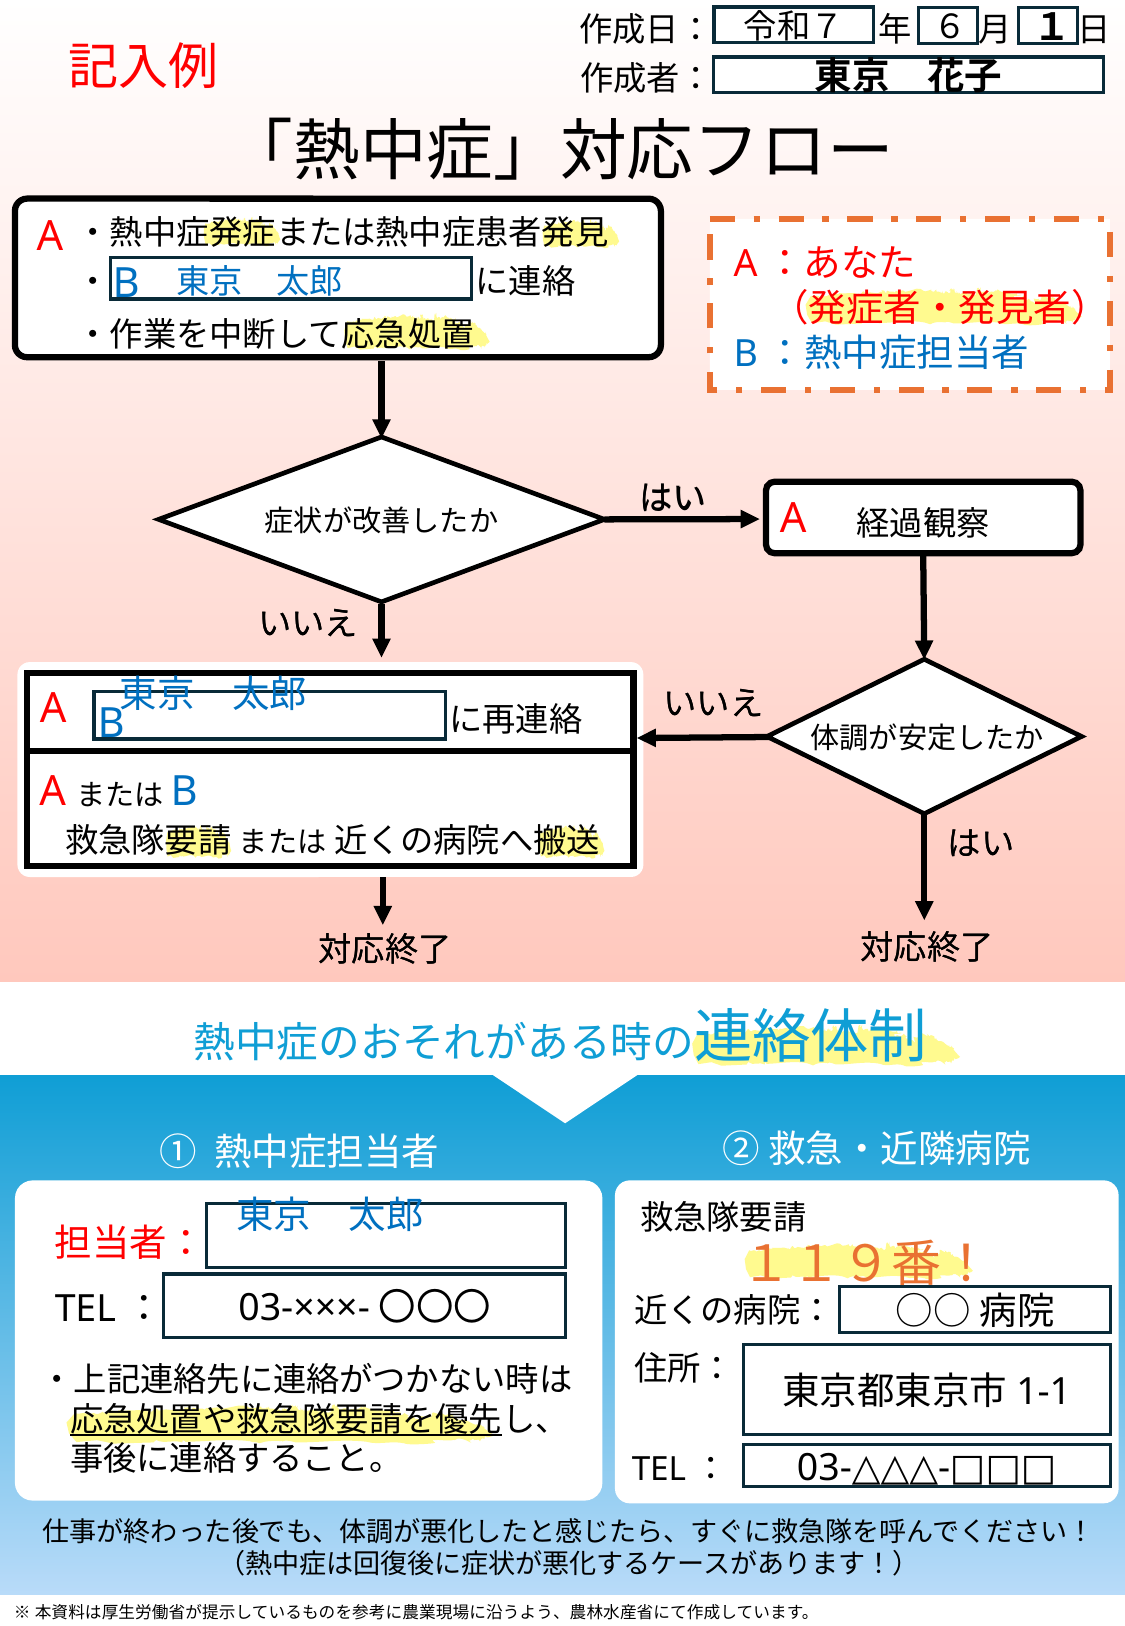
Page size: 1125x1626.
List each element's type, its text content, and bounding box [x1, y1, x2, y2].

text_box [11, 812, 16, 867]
text_box [0, 0, 1125, 100]
text_box 令和７ [712, 5, 875, 44]
text_box ・熱中症発症または熱中症患者発見 ・ 東京 太郎 に連絡 ・作業を中断して応急処置 [62, 203, 628, 361]
text_box 記入例 [53, 26, 268, 102]
text_box A [21, 201, 86, 266]
text_box [708, 217, 1112, 392]
text_box [13, 197, 663, 359]
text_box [821, 918, 1033, 975]
text_box 作成日： 年 月 日 [564, 1, 1125, 56]
text_box ６ [917, 6, 979, 45]
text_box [766, 658, 1083, 815]
text_box A：あなた （発症者・発見者） B：熱中症担当者 [718, 231, 1125, 381]
text_box 作成者： [565, 49, 1125, 104]
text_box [619, 673, 808, 731]
text_box ※本資料は厚生労働省が提示しているものを参考に農業現場に沿うよう、農林水産省にて作成しています。 [0, 1596, 888, 1625]
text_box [214, 593, 403, 651]
text_box [0, 104, 1125, 983]
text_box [0, 1058, 1125, 1596]
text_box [765, 481, 1082, 554]
text_box 救急隊要請 または 近くの病院へ搬送 [644, 812, 654, 867]
text_box 「熱中症」対応フロー [0, 100, 1123, 195]
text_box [279, 920, 491, 977]
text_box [158, 436, 605, 603]
text_box １ [1017, 6, 1079, 45]
text_box 東京 花子 [712, 55, 1105, 94]
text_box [578, 468, 768, 527]
text_box 熱中症のおそれがある時の連絡体制 [24, 992, 1097, 1058]
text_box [886, 813, 1076, 871]
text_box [16, 661, 644, 878]
